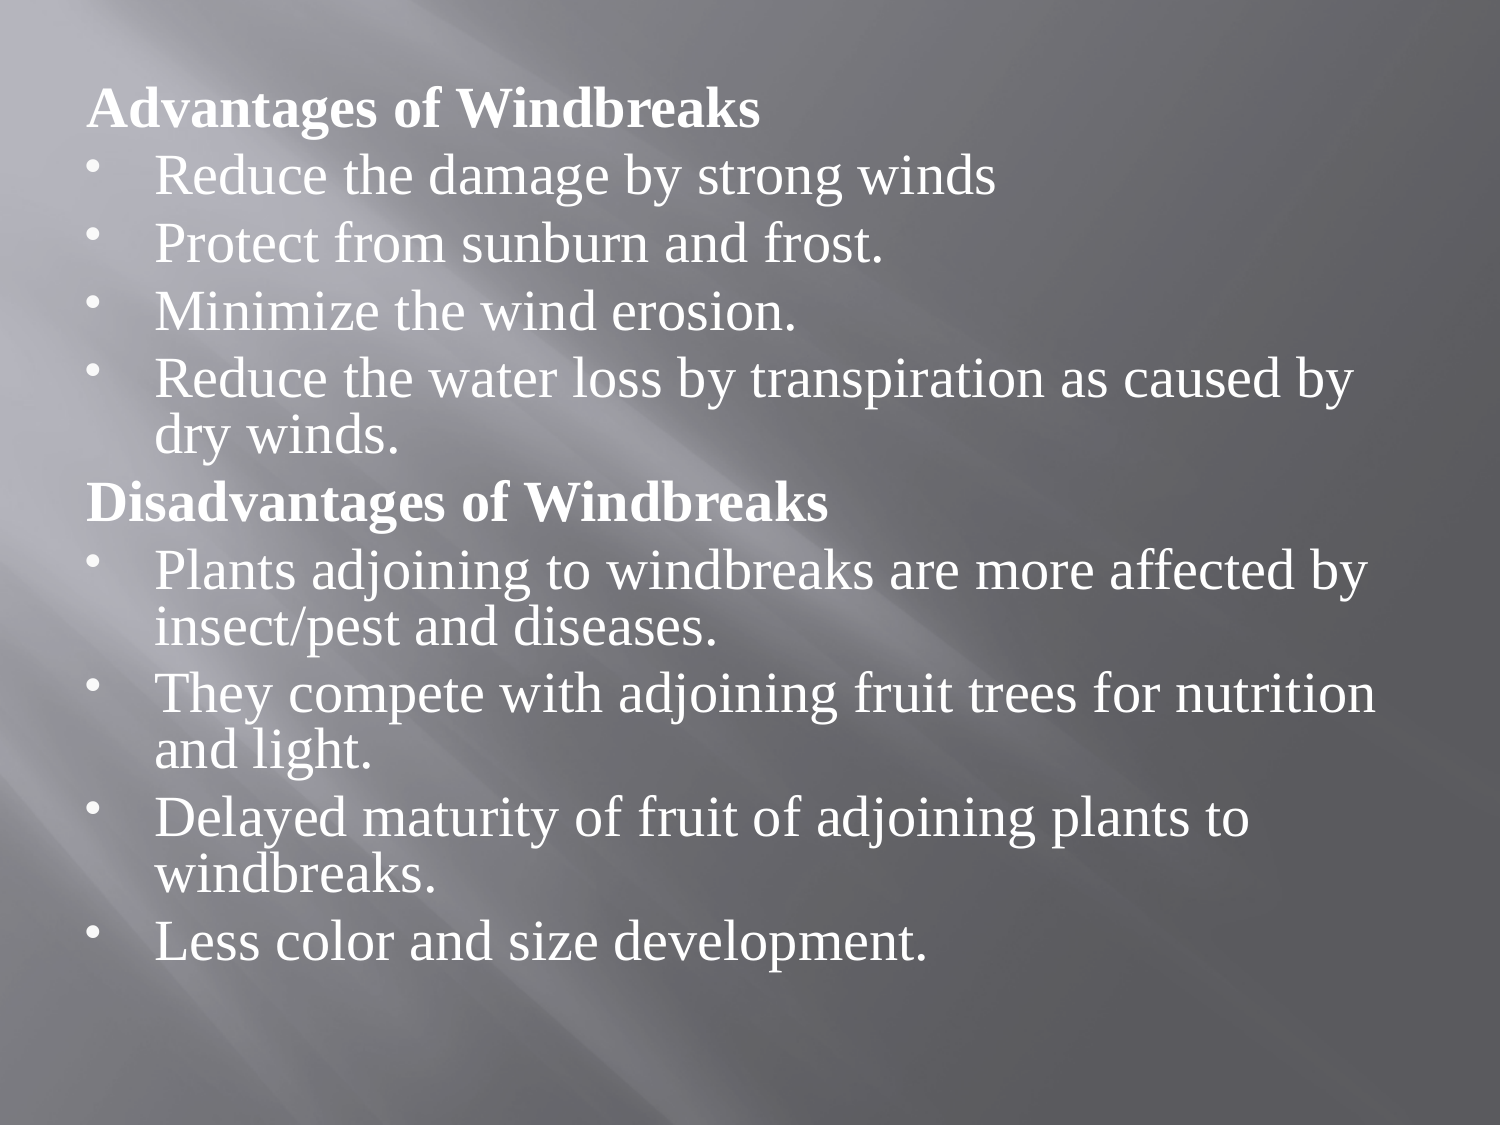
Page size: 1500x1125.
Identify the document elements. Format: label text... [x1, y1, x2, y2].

list Advantages of Windbreaks Reduce the damage by strong winds Protect from sunburn and frost. Minimize the wind erosion. Reduce the water loss by transpiration as caused by dry winds. Disadvantages of Windbreaks Plants adjoining to windbreaks are more affected by insect/pest and diseases. They compete with adjoining fruit trees for nutrition and light. Delayed maturity of fruit of adjoining plants to windbreaks. Less color and size development. [49, 75, 1451, 1001]
